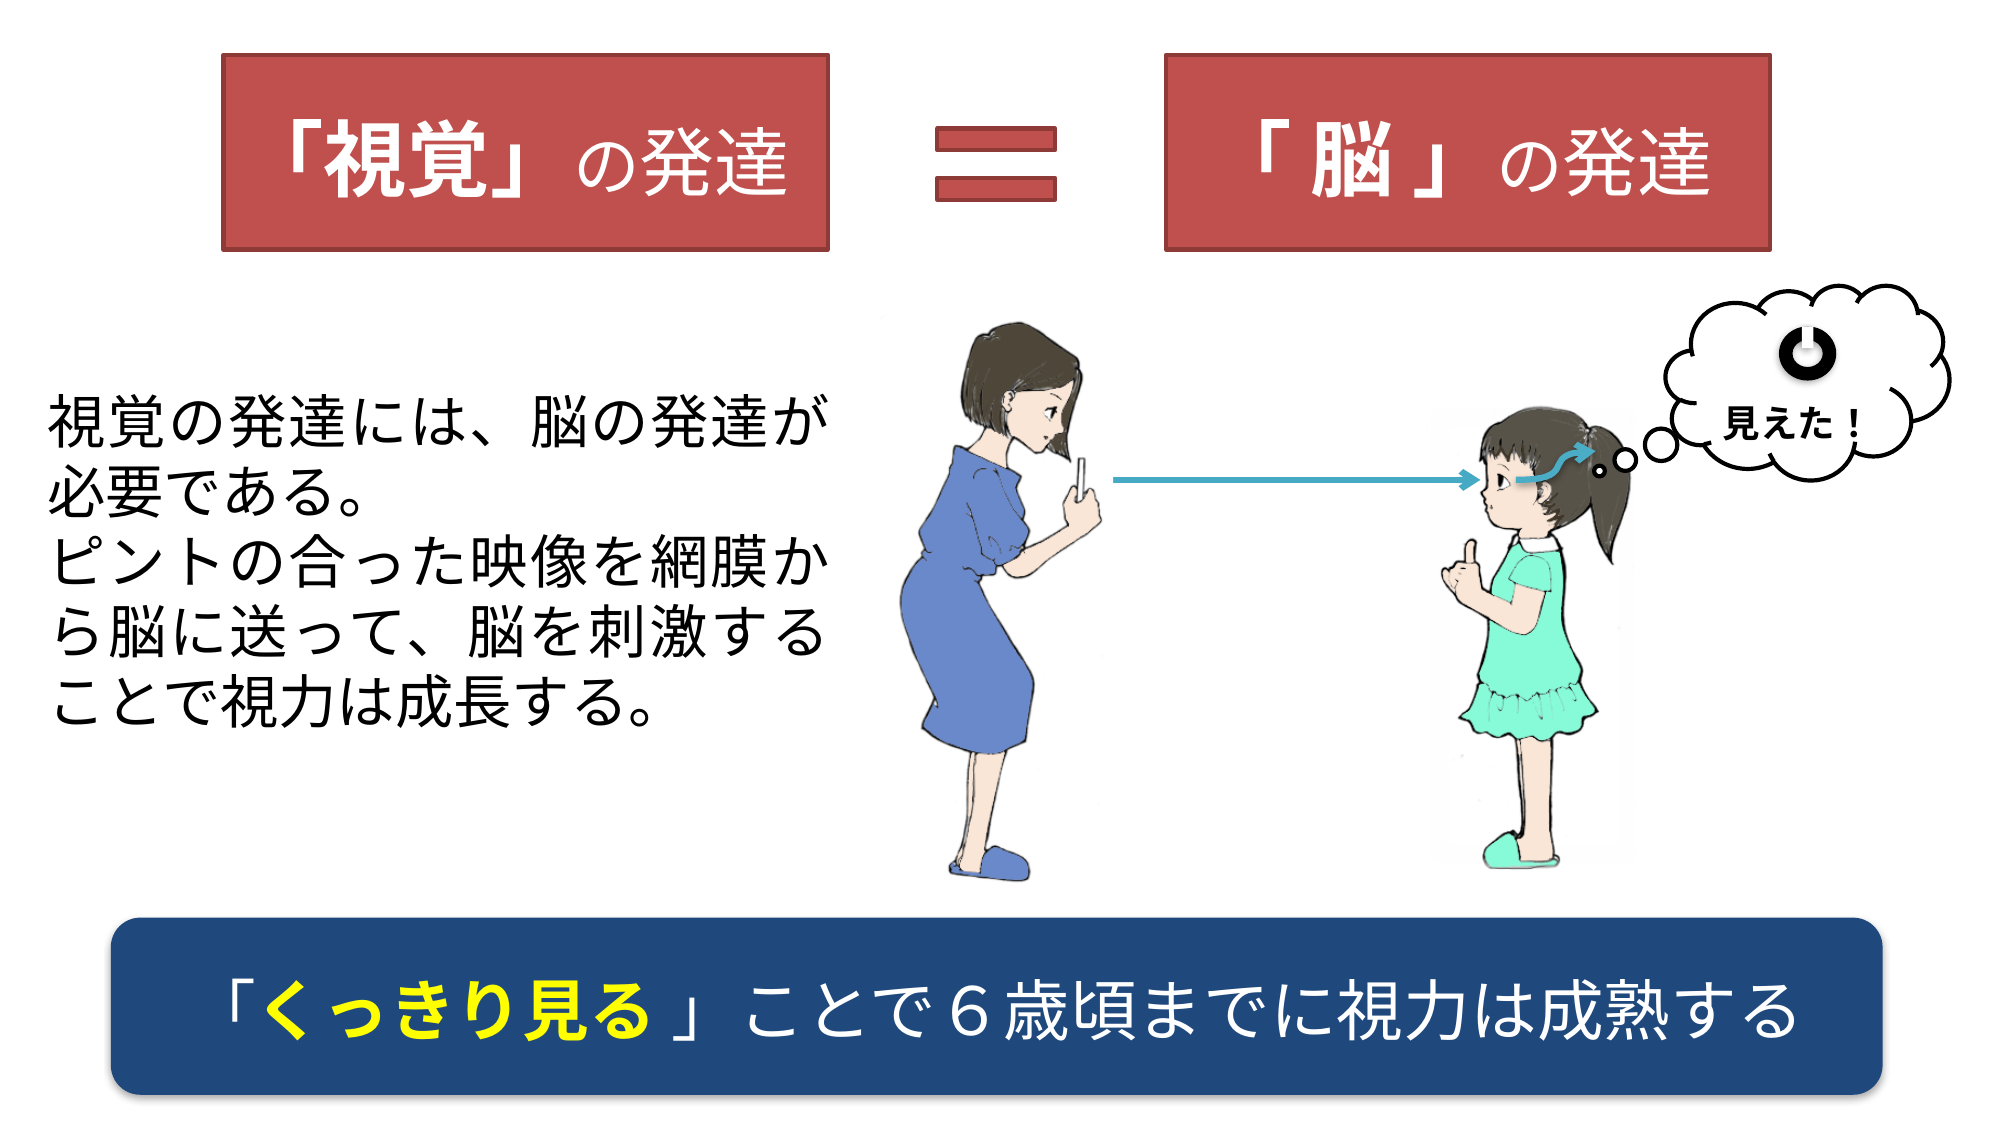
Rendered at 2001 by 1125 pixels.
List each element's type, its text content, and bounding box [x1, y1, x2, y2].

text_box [1665, 284, 1950, 481]
text_box [935, 126, 1057, 152]
text_box 「 脳 」の発達 [1164, 53, 1772, 252]
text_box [1515, 450, 1596, 481]
text_box 「視覚」の発達 [221, 53, 830, 252]
picture [1424, 400, 1638, 878]
text_box [935, 176, 1057, 202]
text_box 「くっきり見る 」ことで６歳頃までに視力は成熟する [110, 916, 1884, 1096]
text_box 視覚の発達には、脳の発達が必要である。 ピントの合った映像を網膜から脳に送って、脳を刺激することで視力は成長する。 [32, 378, 845, 743]
picture [879, 315, 1114, 891]
